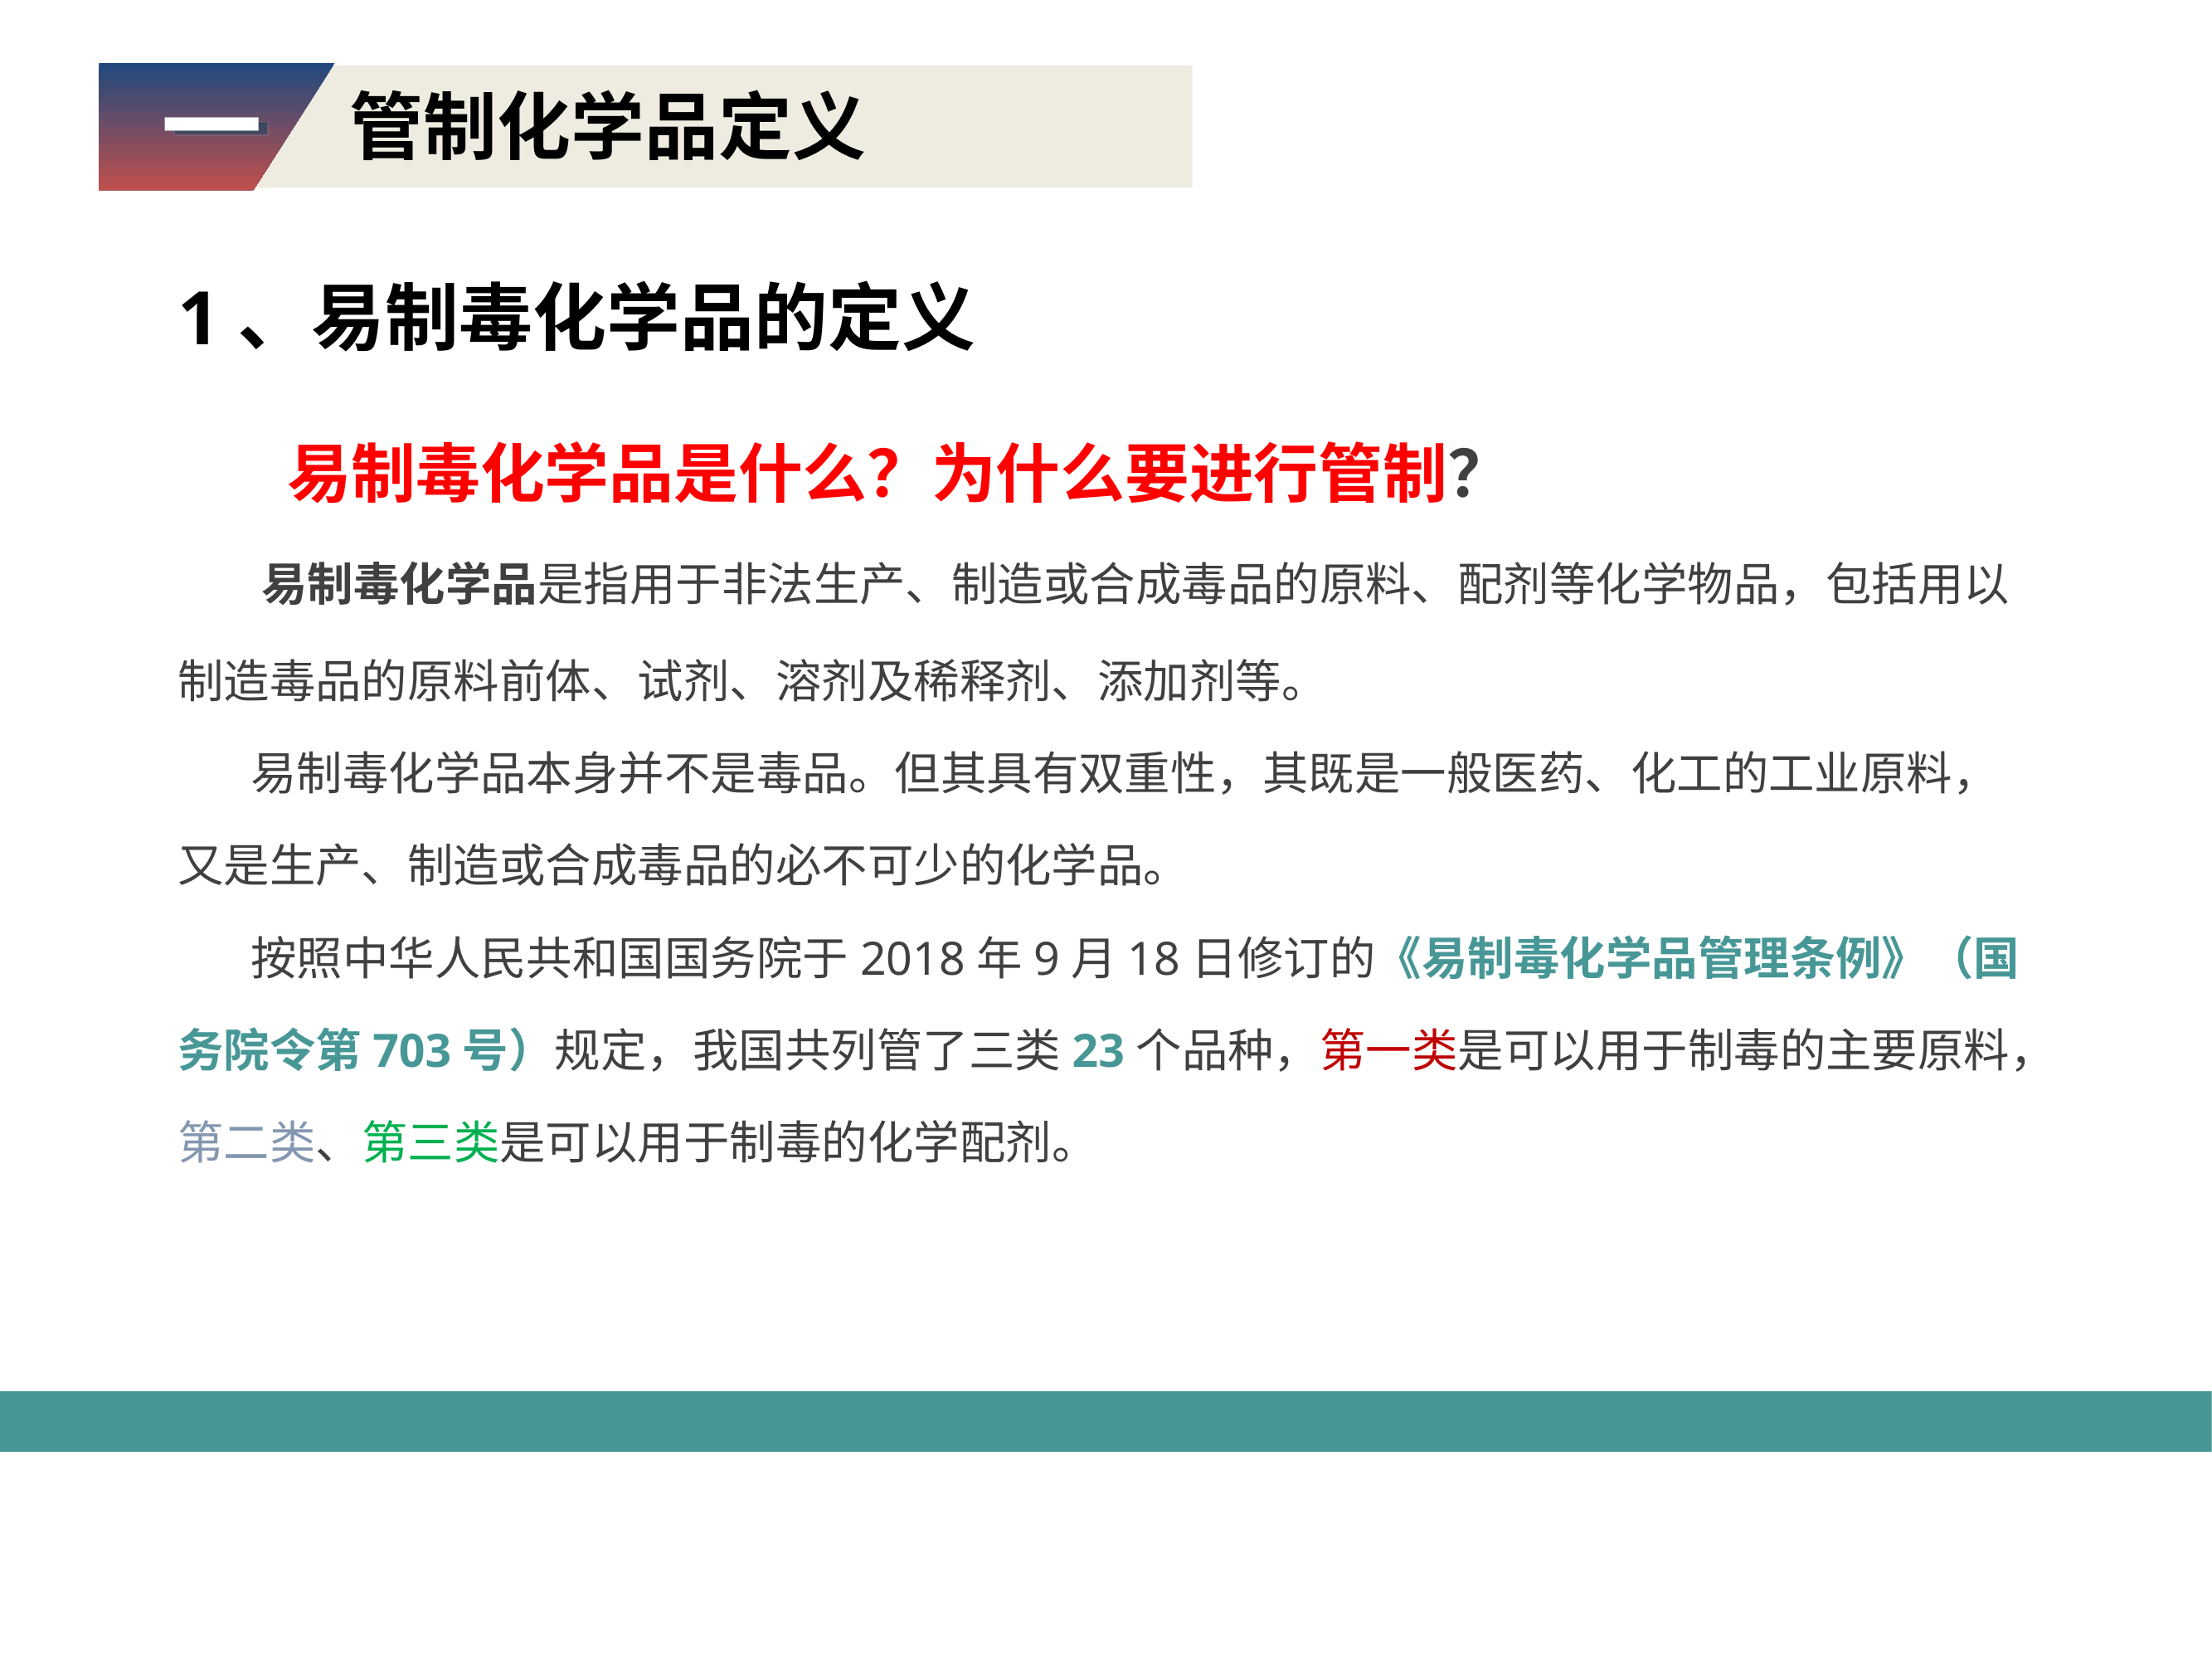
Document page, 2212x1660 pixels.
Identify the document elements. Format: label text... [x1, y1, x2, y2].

text_box 1、易制毒化学品的定义 [165, 265, 1968, 366]
text_box 易制毒化学品是什么？为什么要进行管制？ [275, 426, 1937, 517]
text_box 易制毒化学品是指用于非法生产、制造或合成毒品的原料、配剂等化学物品，包括用以制造毒品的原料前体、试剂、溶剂及稀释剂、添加剂等。 易制毒化学品本身并不是毒品。但其具有双重性，其既是一般医药、化工的工业原料，又是生产、制造或合成毒品的必不可少的化学品。 按照中华人民共和国国务院于2018年9月18日修订的《易制毒化学品管理条例》（国务院令第703号）规定，我国共列管了三类23个品种，第一类是可以用于制毒的主要原料，第二类、第三类是可以用于制毒的化学配剂。 [165, 517, 2047, 1175]
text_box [98, 56, 1193, 192]
text_box [0, 1390, 2212, 1453]
